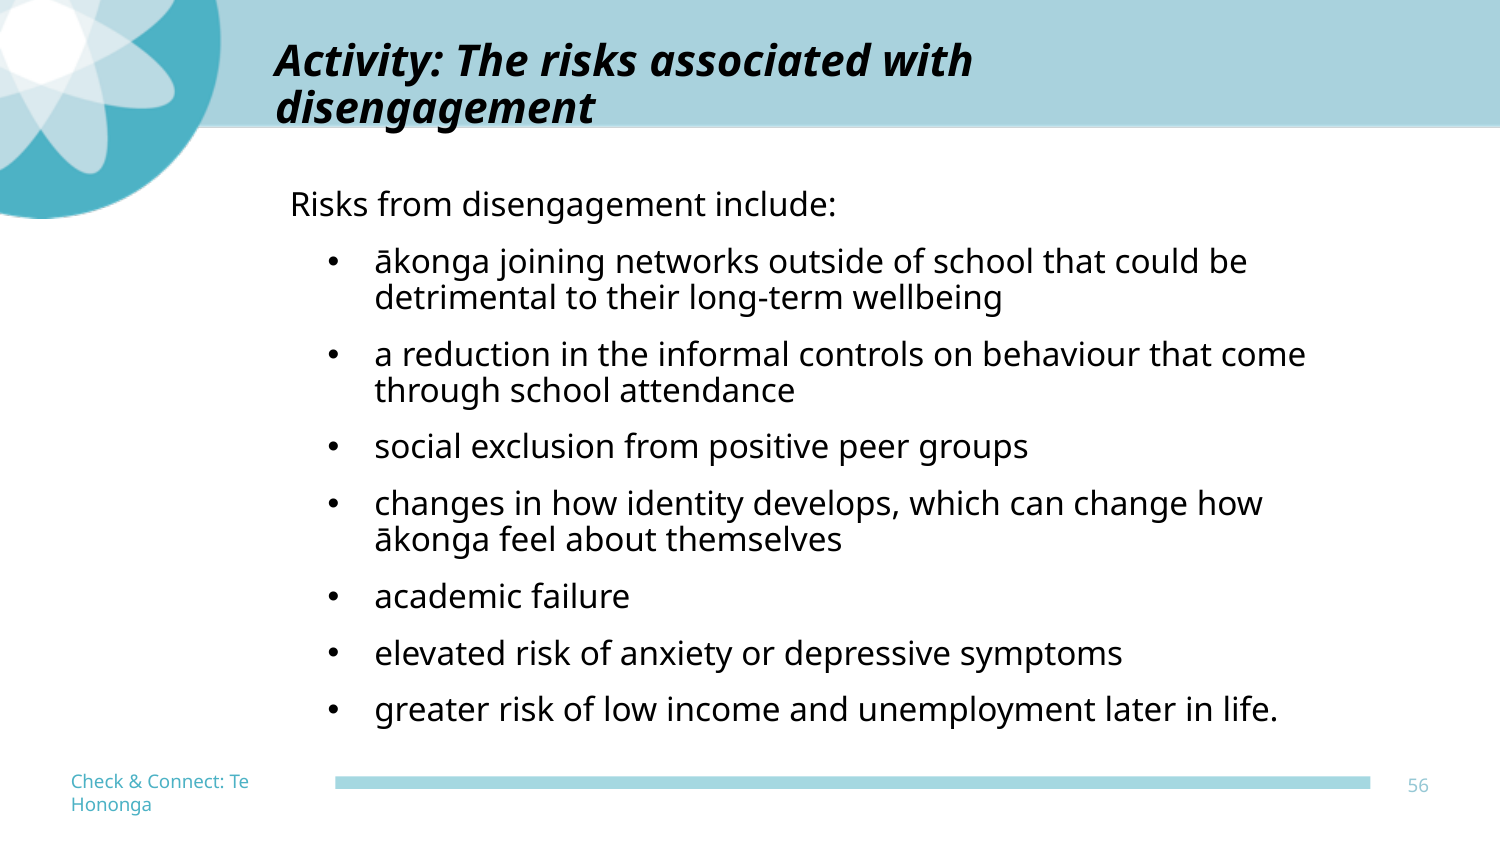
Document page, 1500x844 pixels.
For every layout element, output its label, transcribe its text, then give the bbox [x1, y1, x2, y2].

slide_number 56 [1299, 774, 1430, 797]
text_box Activity: The risks associated with disengagement [274, 38, 1218, 180]
text_box Risks from disengagement include: ākonga joining networks outside of school that could be detrimental to their long-term wellbeing a reduction in the informal controls on behaviour that come through school attendance social exclusion from positive peer groups changes in how identity develops, which can change how ākonga feel about themselves academic failure elevated risk of anxiety or depressive symptoms greater risk of low income and unemployment later in life. [274, 180, 1372, 737]
picture [0, 0, 1500, 219]
